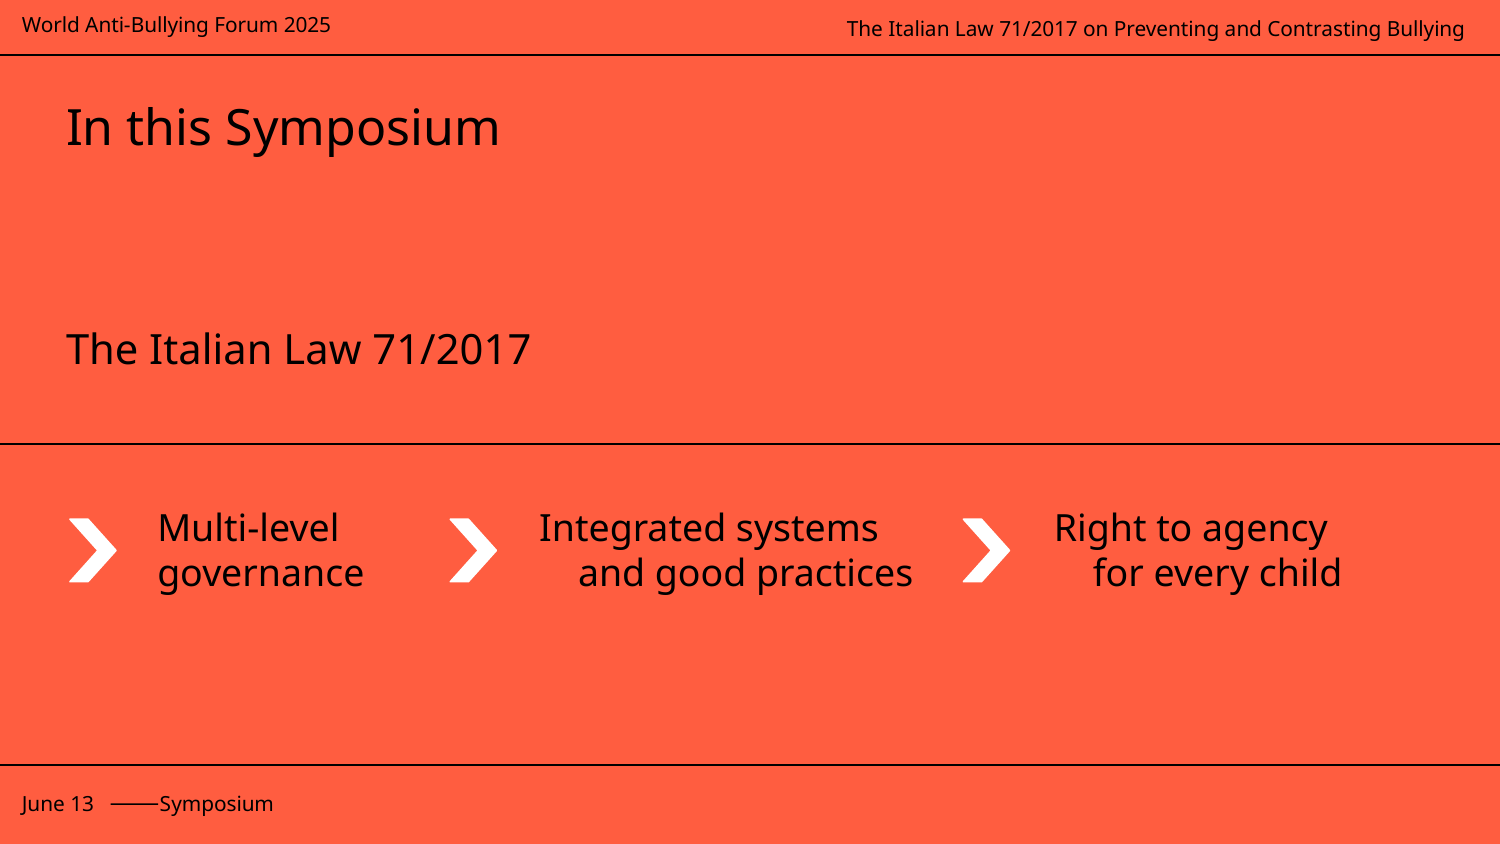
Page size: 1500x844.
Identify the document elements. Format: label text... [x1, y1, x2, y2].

text_box Right to agency for every child [1039, 489, 1422, 609]
text_box [963, 519, 1010, 582]
text_box Multi-level governance [142, 489, 430, 609]
title In this Symposium [51, 80, 1449, 178]
text_box [450, 519, 497, 582]
text_box Integrated systems and good practices [524, 489, 936, 654]
text_box [69, 519, 117, 582]
text_box The Italian Law 71/2017 [51, 307, 794, 389]
